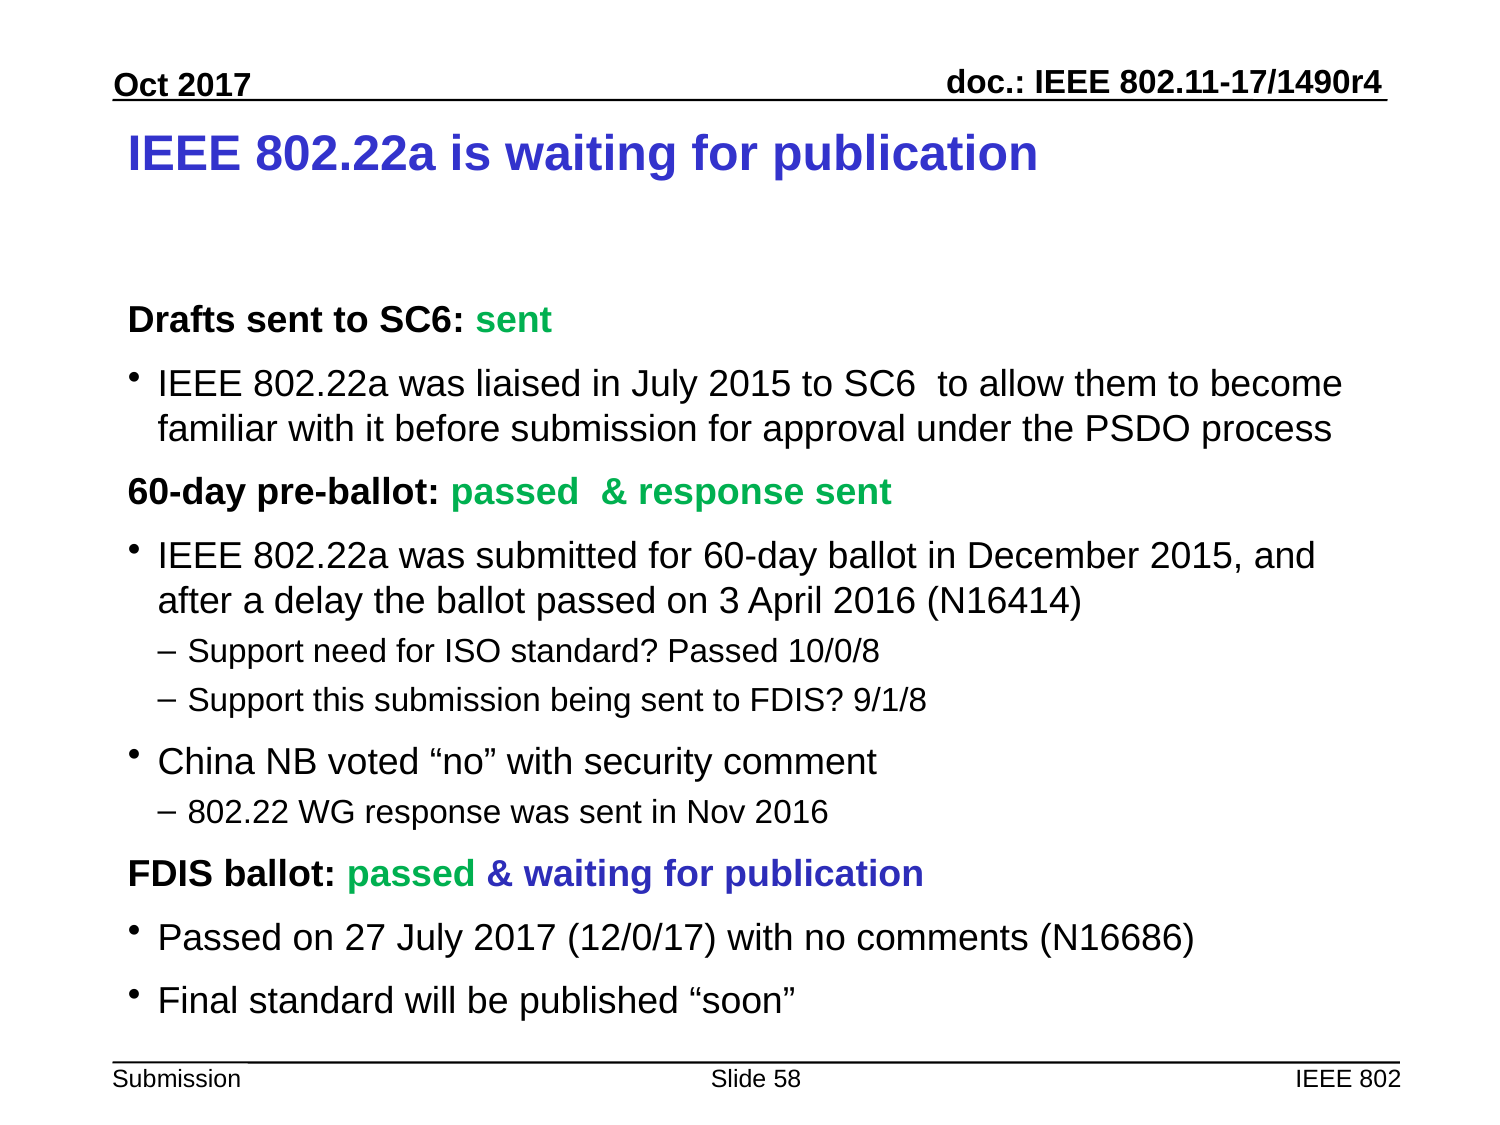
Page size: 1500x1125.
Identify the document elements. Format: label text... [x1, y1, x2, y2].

title IEEE 802.22a is waiting for publication [112, 112, 1388, 287]
slide_number Slide 58 [709, 1061, 803, 1093]
footer IEEE 802 [1294, 1061, 1402, 1093]
list Drafts sent to SC6: sent IEEE 802.22a was liaised in July 2015 to SC6 to allow them to become familiar with it before submission for approval under the PSDO process 60-day pre-ballot: passed & response sent IEEE 802.22a was submitted for 60-day ballot in December 2015, and after a delay the ballot passed on 3 April 2016 (N16414) Support need for ISO standard? Passed 10/0/8 Support this submission being sent to FDIS? 9/1/8 China NB voted “no” with security comment 802.22 WG response was sent in Nov 2016 FDIS ballot: passed & waiting for publication Passed on 27 July 2017 (12/0/17) with no comments (N16686) Final standard will be published “soon” [112, 287, 1388, 963]
